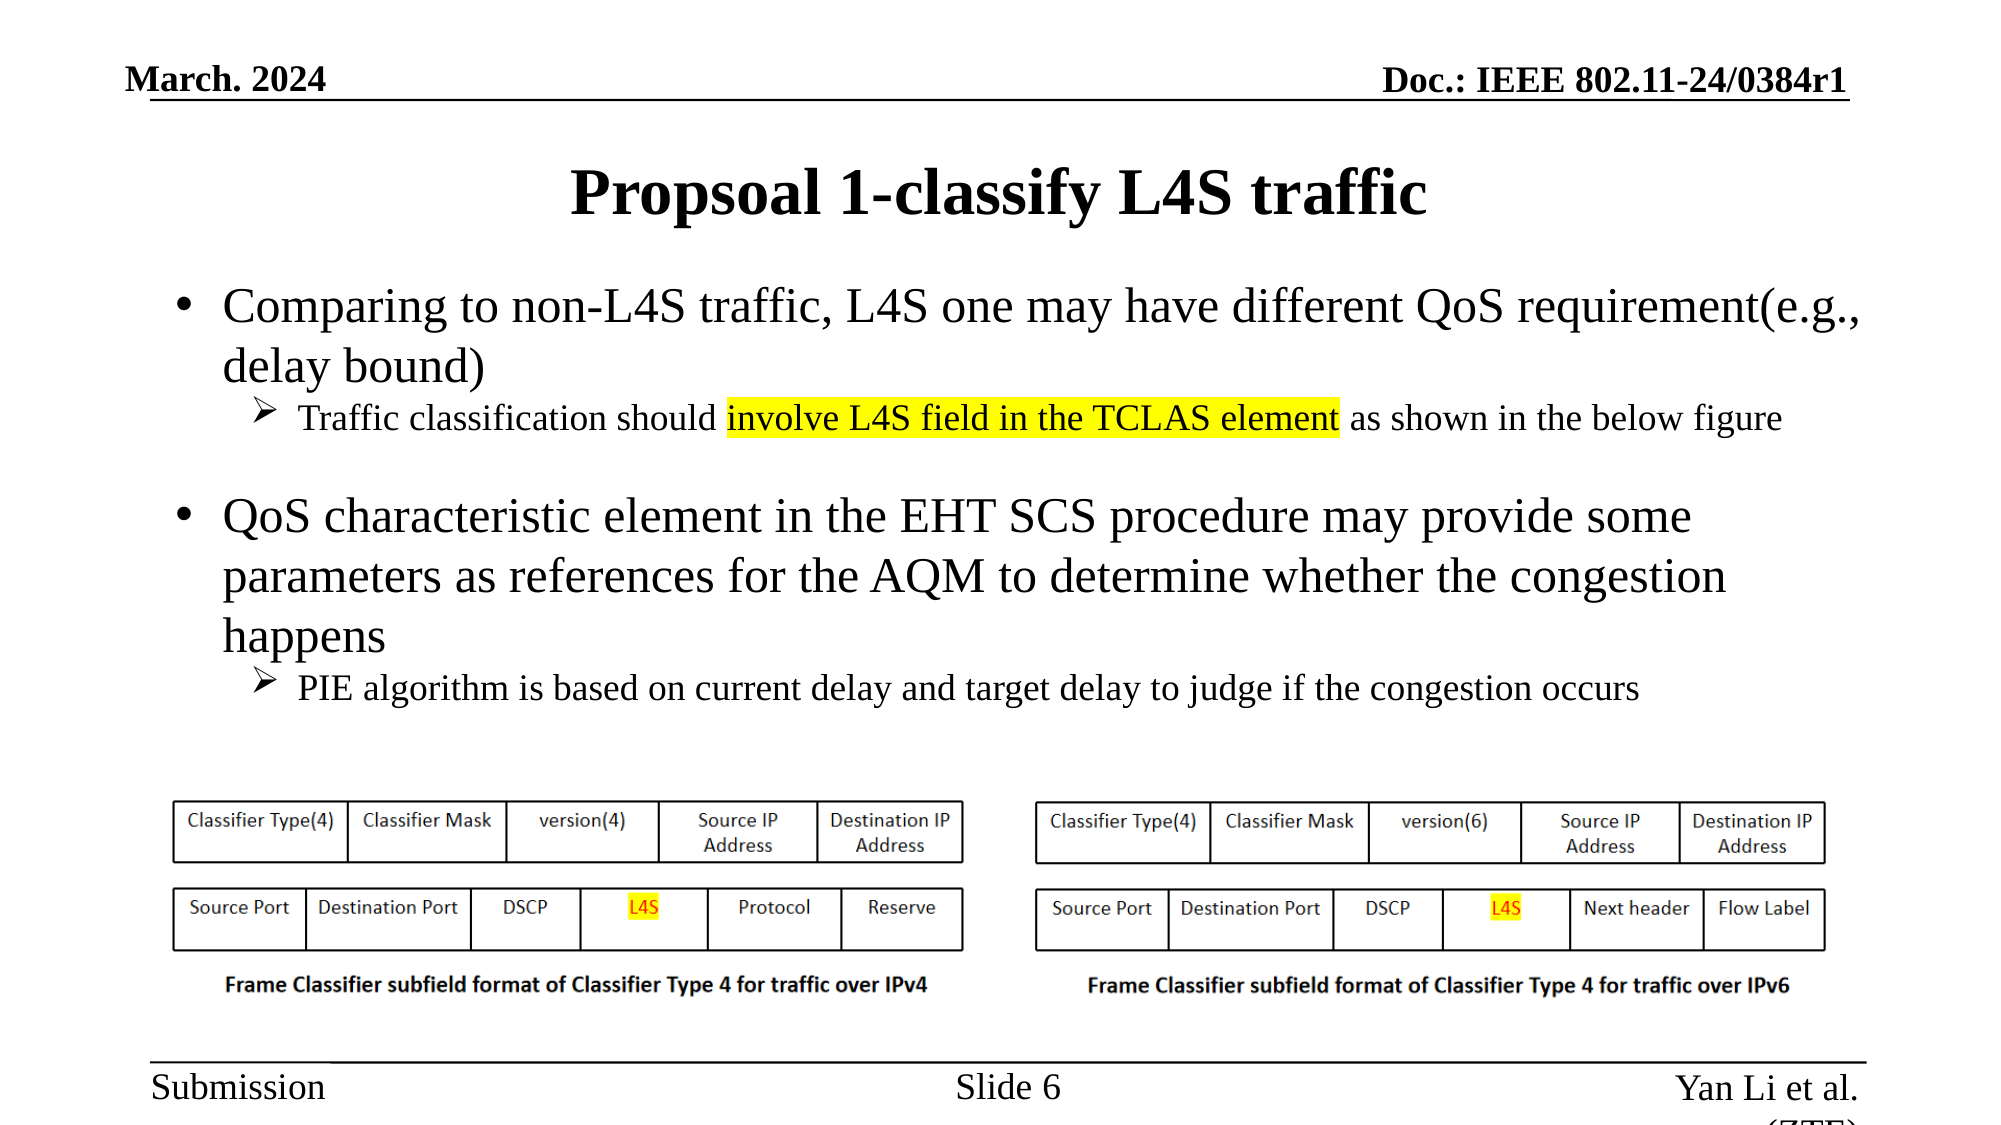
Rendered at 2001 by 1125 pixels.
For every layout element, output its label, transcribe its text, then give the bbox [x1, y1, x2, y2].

picture [1031, 794, 1834, 1006]
footer Yan Li et al. (ZTE) [1572, 1062, 1860, 1109]
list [160, 791, 975, 1006]
text_box Comparing to non-L4S traffic, L4S one may have different QoS requirement(e.g., delay bound) Traffic classification should involve L4S field in the TCLAS element as shown in the below figure QoS characteristic element in the EHT SCS procedure may provide some parameters as references for the AQM to determine whether the congestion happens PIE algorithm is based on current delay and target delay to judge if the congestion occurs [160, 265, 1892, 850]
slide_number Slide [942, 1061, 1075, 1108]
title Propsoal 1-classify L4S traffic [149, 112, 1851, 263]
